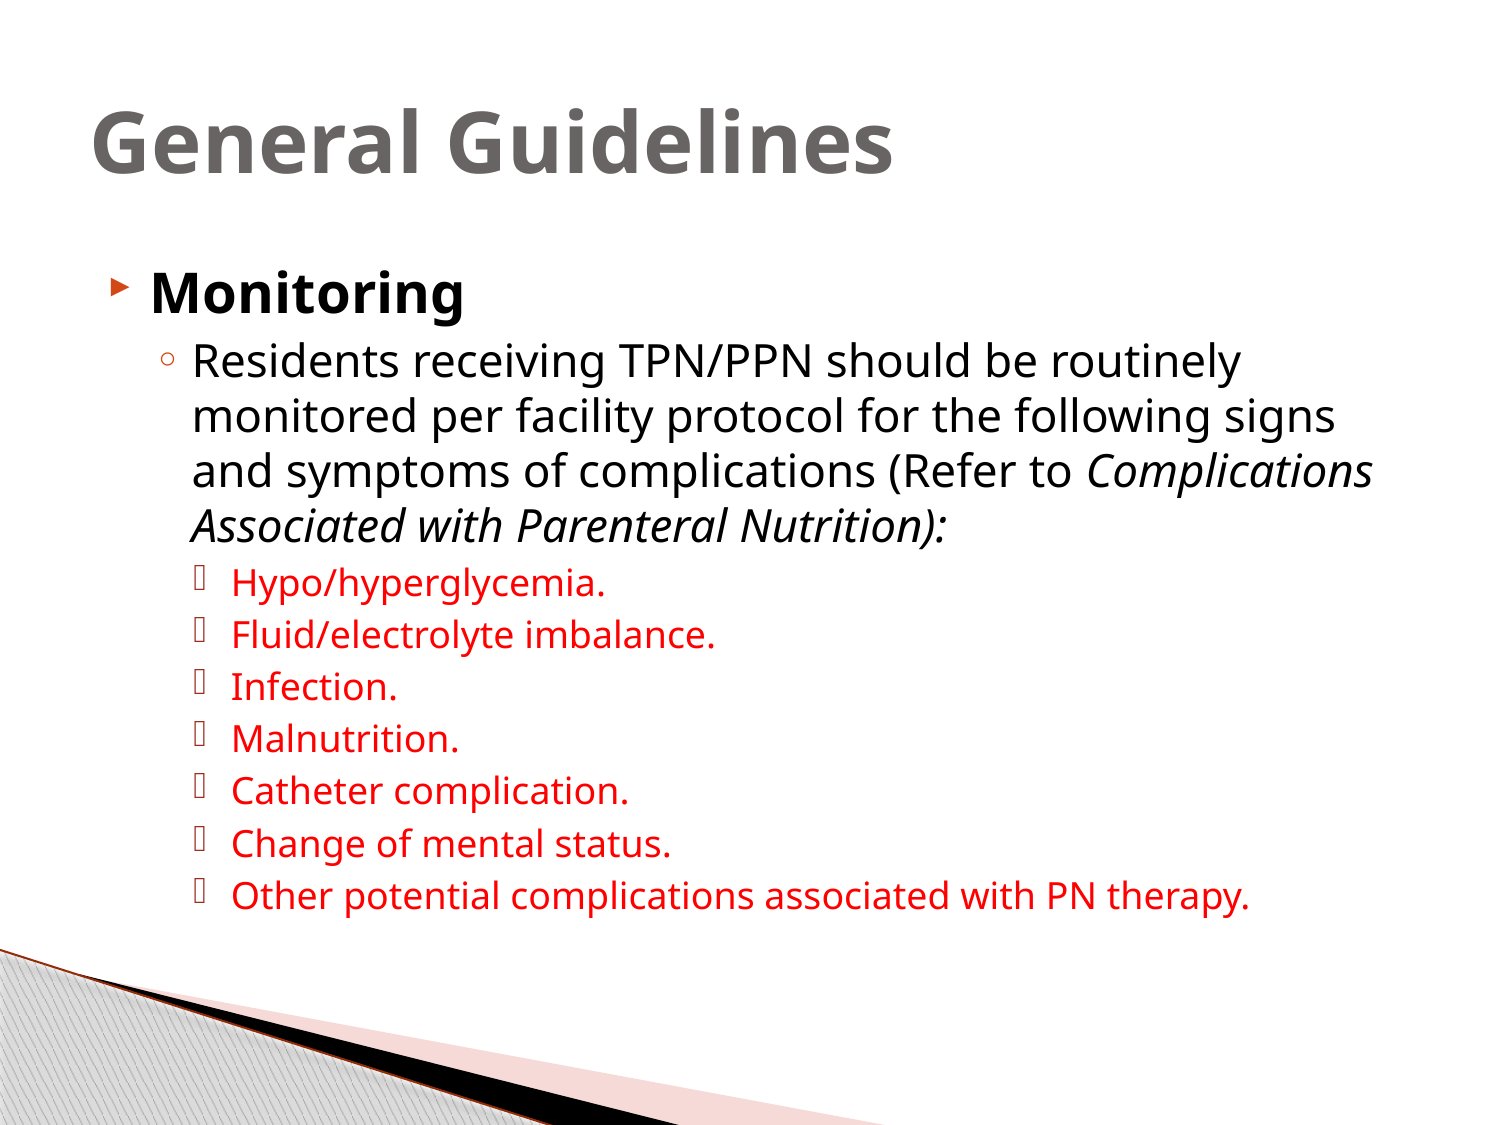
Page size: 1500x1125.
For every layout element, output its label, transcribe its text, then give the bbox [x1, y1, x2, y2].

title General Guidelines [75, 45, 1425, 233]
list Monitoring Residents receiving TPN/PPN should be routinely monitored per facility protocol for the following signs and symptoms of complications (Refer to Complications Associated with Parenteral Nutrition): Hypo/hyperglycemia. Fluid/electrolyte imbalance. Infection. Malnutrition. Catheter complication. Change of mental status. Other potential complications associated with PN therapy. [75, 249, 1425, 957]
